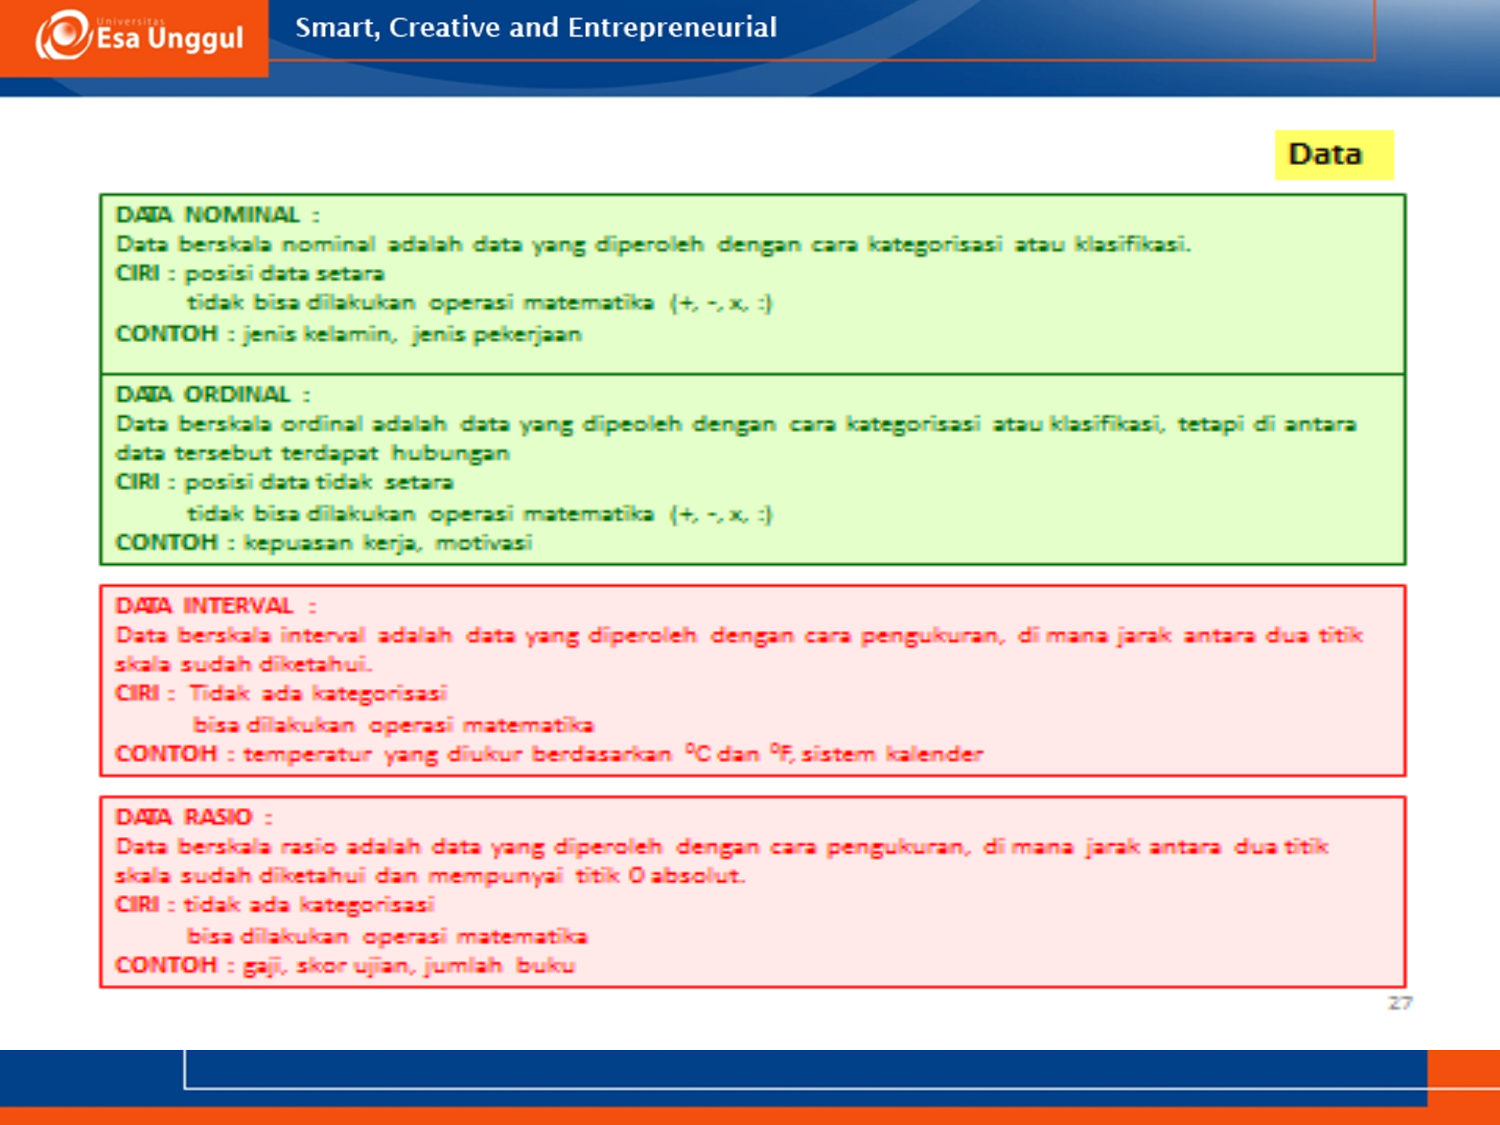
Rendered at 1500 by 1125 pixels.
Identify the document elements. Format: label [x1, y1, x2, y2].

list [0, 99, 1500, 1051]
picture [0, 1051, 1500, 1125]
picture [0, 0, 1500, 99]
